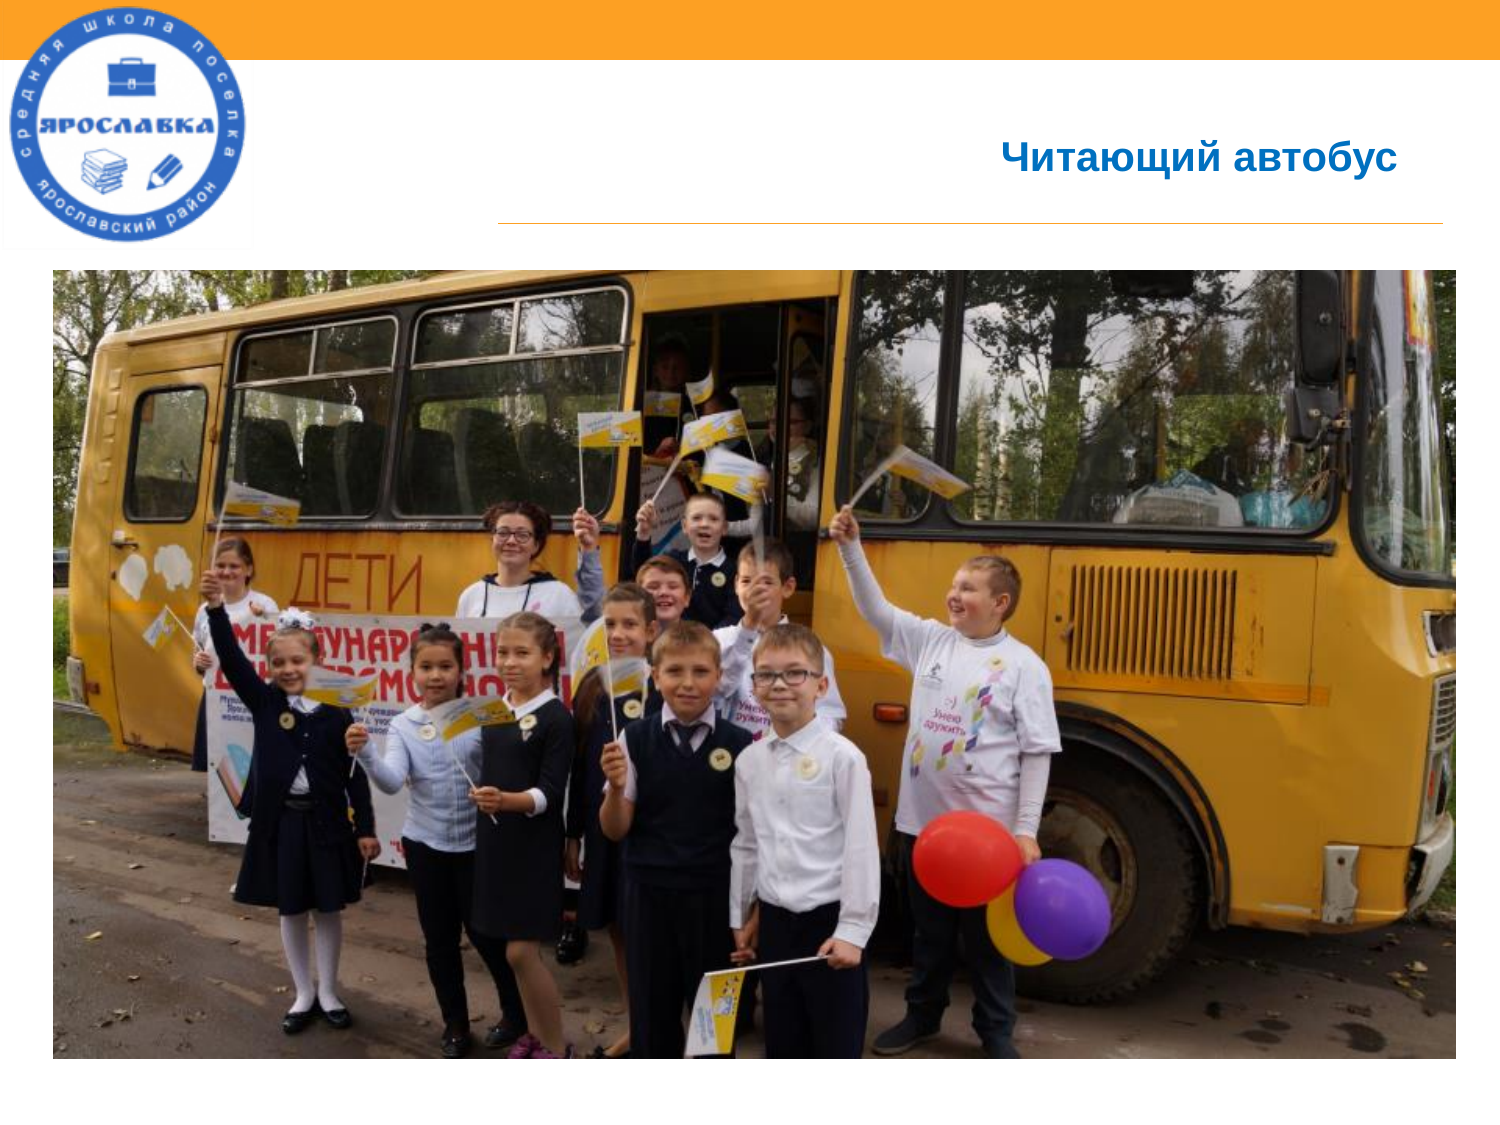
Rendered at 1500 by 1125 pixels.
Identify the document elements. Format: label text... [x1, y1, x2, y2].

picture [52, 270, 1457, 1059]
text_box Читающий автобус [986, 122, 1473, 187]
picture [1, 0, 255, 250]
